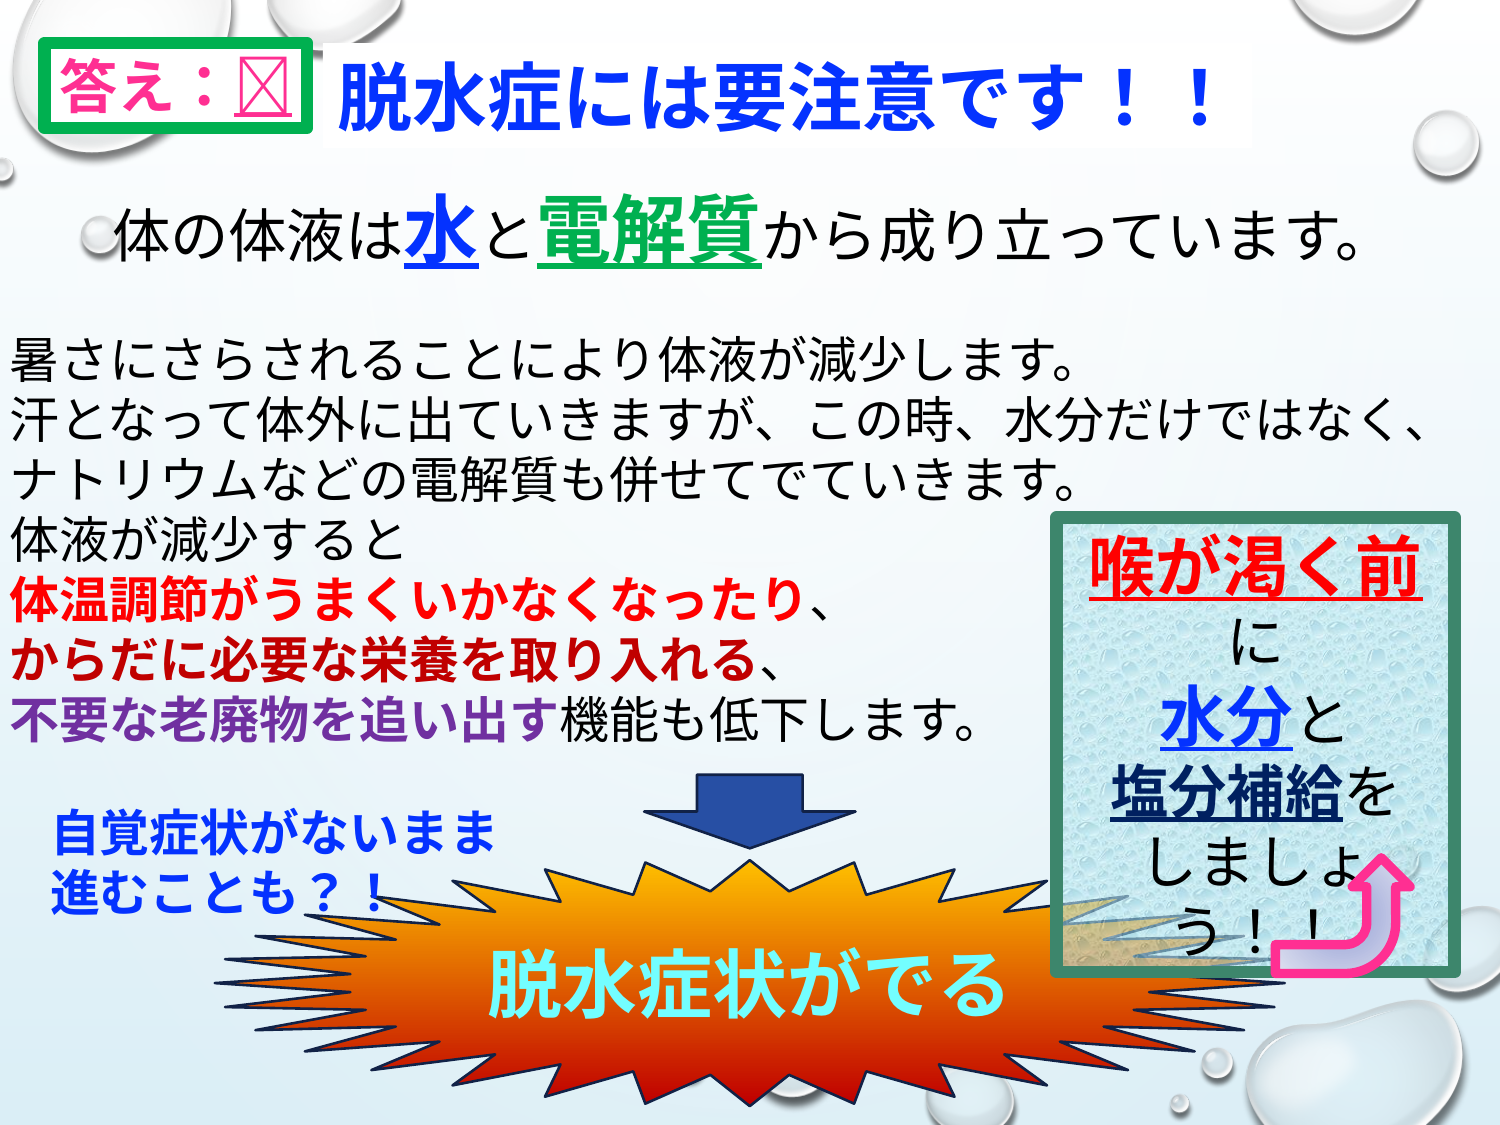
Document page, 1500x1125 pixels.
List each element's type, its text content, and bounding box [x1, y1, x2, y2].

text_box [1274, 856, 1412, 975]
text_box [213, 859, 1287, 1108]
text_box 答え：❌ [44, 43, 308, 128]
text_box 喉が渇く前に 水分と 塩分補給を しましょう！！ [1056, 517, 1455, 972]
text_box [642, 773, 857, 850]
text_box 自覚症状がないまま 進むことも？！ [35, 793, 515, 929]
text_box 体の体液は水と電解質から成り立っています。 [97, 175, 1409, 280]
picture [0, 0, 1500, 1125]
text_box 脱水症には要注意です！！ [322, 43, 1253, 148]
text_box 脱水症状がでる [472, 930, 1028, 1035]
text_box 暑さにさらされることにより体液が減少します。 汗となって体外に出ていきますが、この時、水分だけではなく、 ナトリウムなどの電解質も併せてでていきます。 体液が減少すると 体温調節がうまくいかなくなったり、 からだに必要な栄養を取り入れる、 不要な老廃物を追い出す機能も低下します。 [0, 320, 1470, 756]
